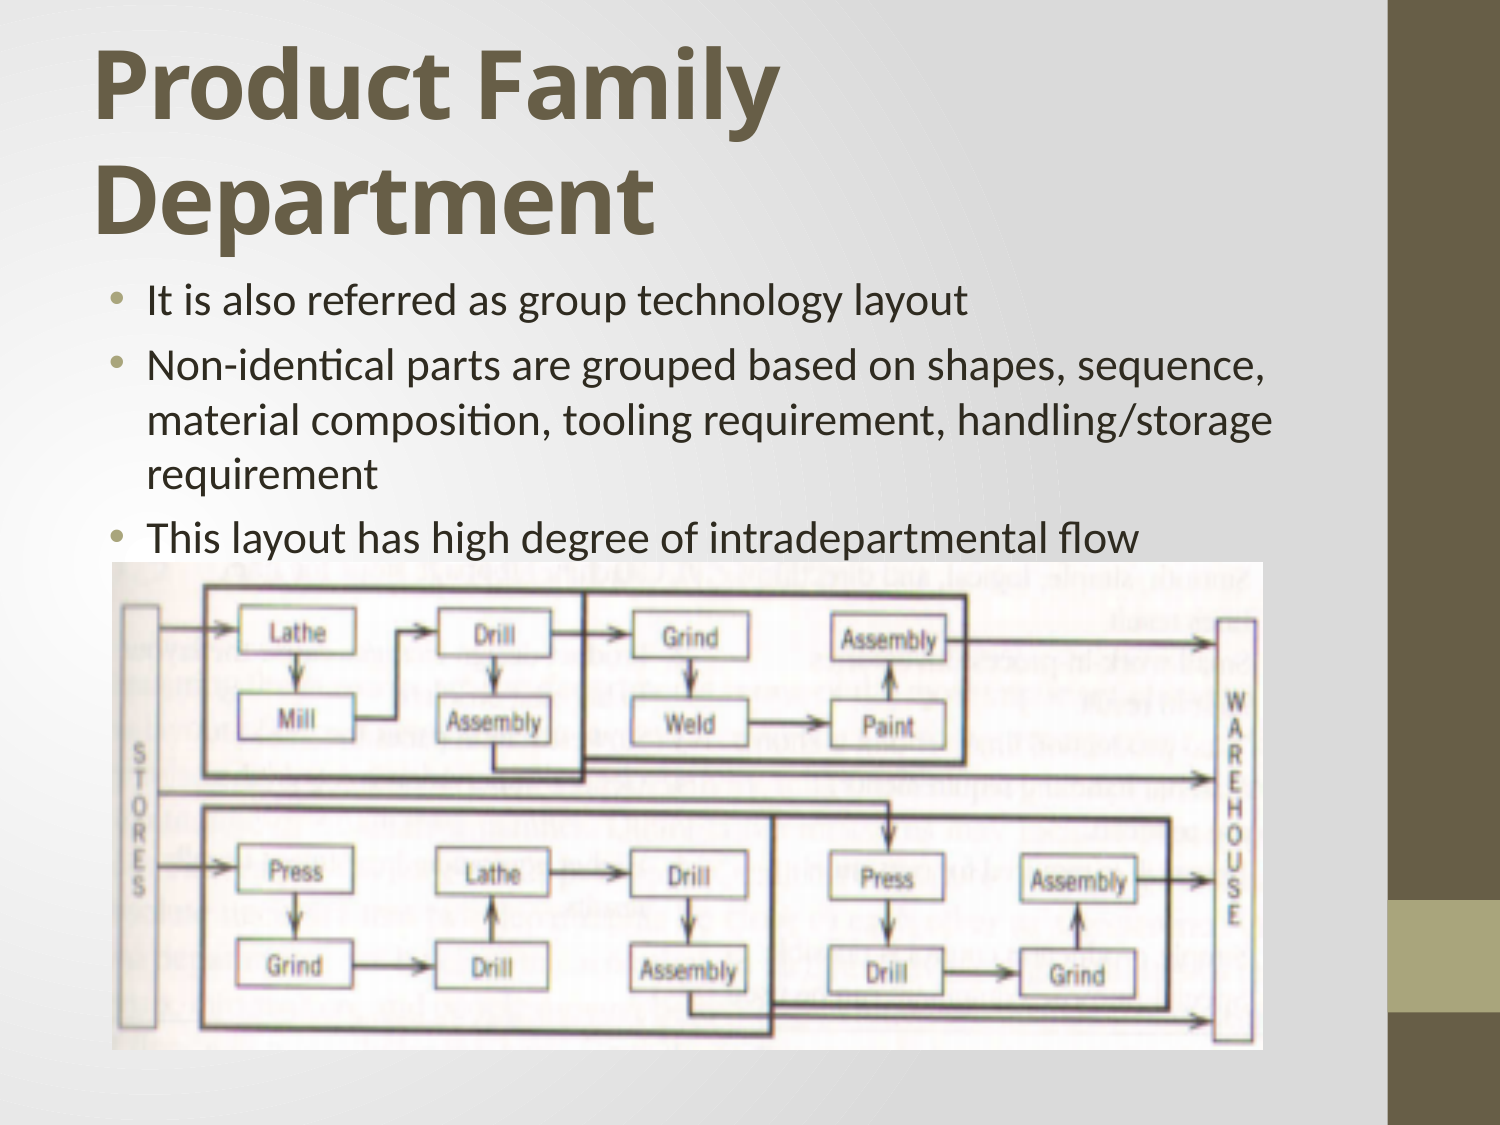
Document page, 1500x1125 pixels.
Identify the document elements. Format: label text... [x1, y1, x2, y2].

title Product Family Department [75, 45, 1325, 233]
picture [111, 561, 1263, 1051]
list It is also referred as group technology layout Non-identical parts are grouped based on shapes, sequence, material composition, tooling requirement, handling/storage requirement This layout has high degree of intradepartmental flow [75, 262, 1325, 1050]
